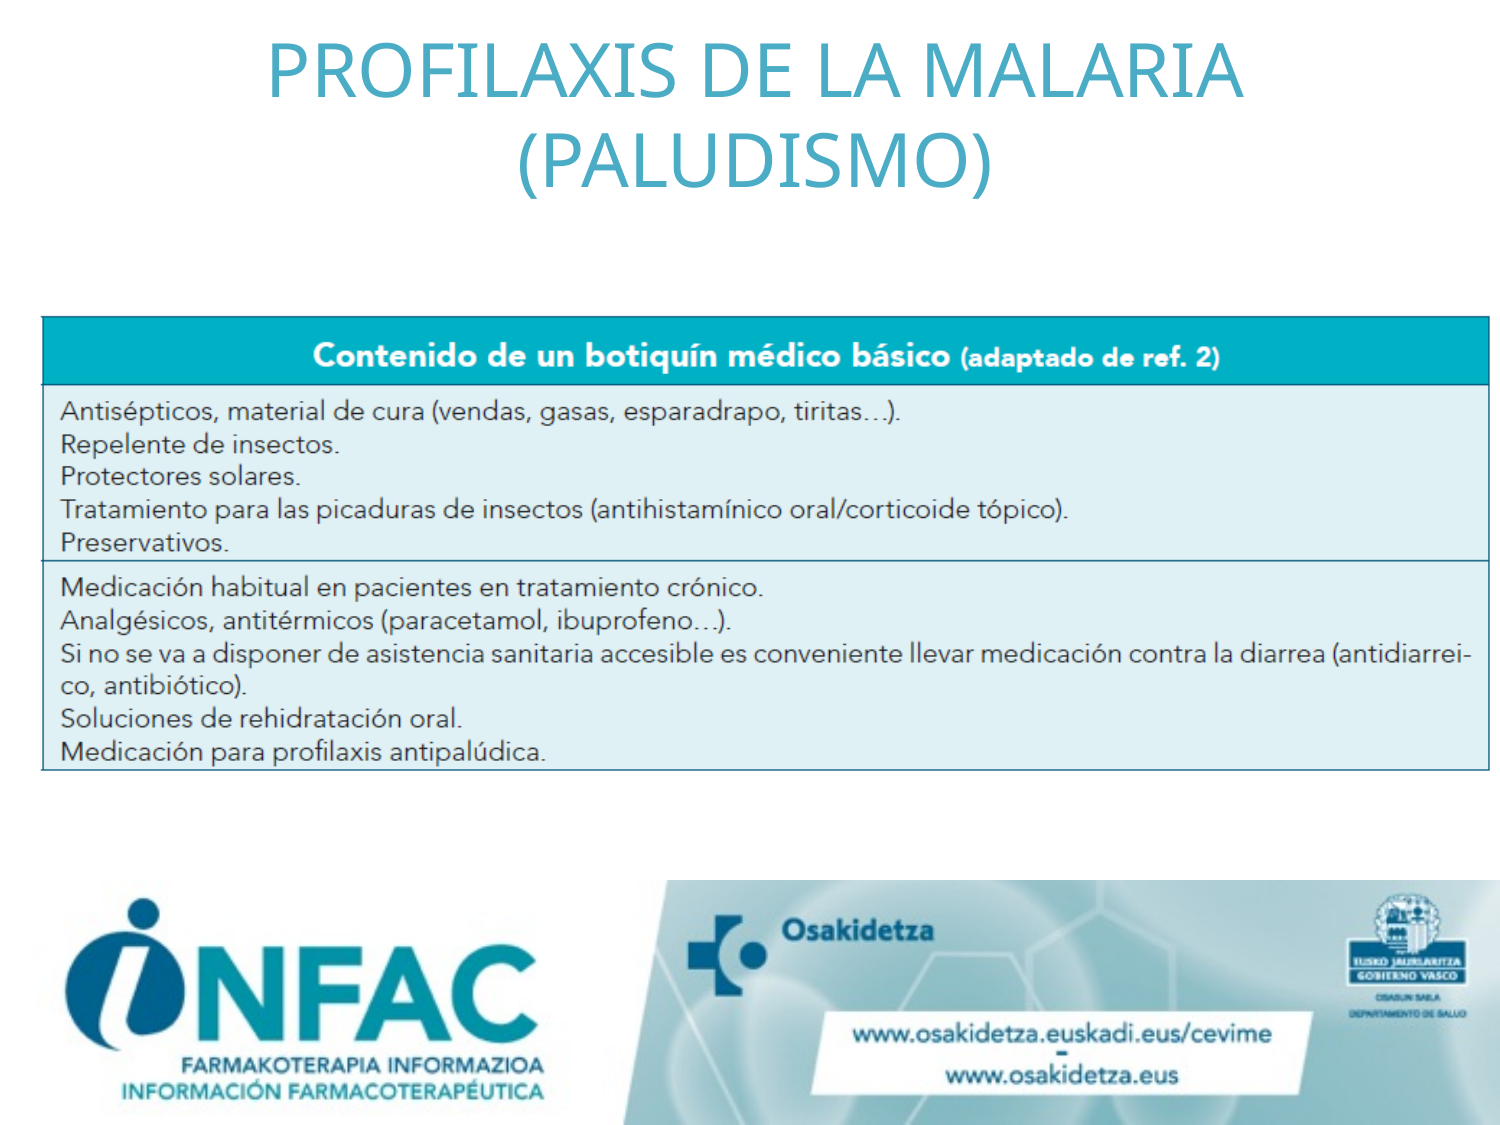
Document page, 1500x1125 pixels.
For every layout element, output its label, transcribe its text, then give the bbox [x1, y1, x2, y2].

title PROFILAXIS DE LA MALARIA (PALUDISMO) [5, 19, 1500, 207]
picture [14, 290, 1500, 799]
picture [1, 880, 1500, 1125]
